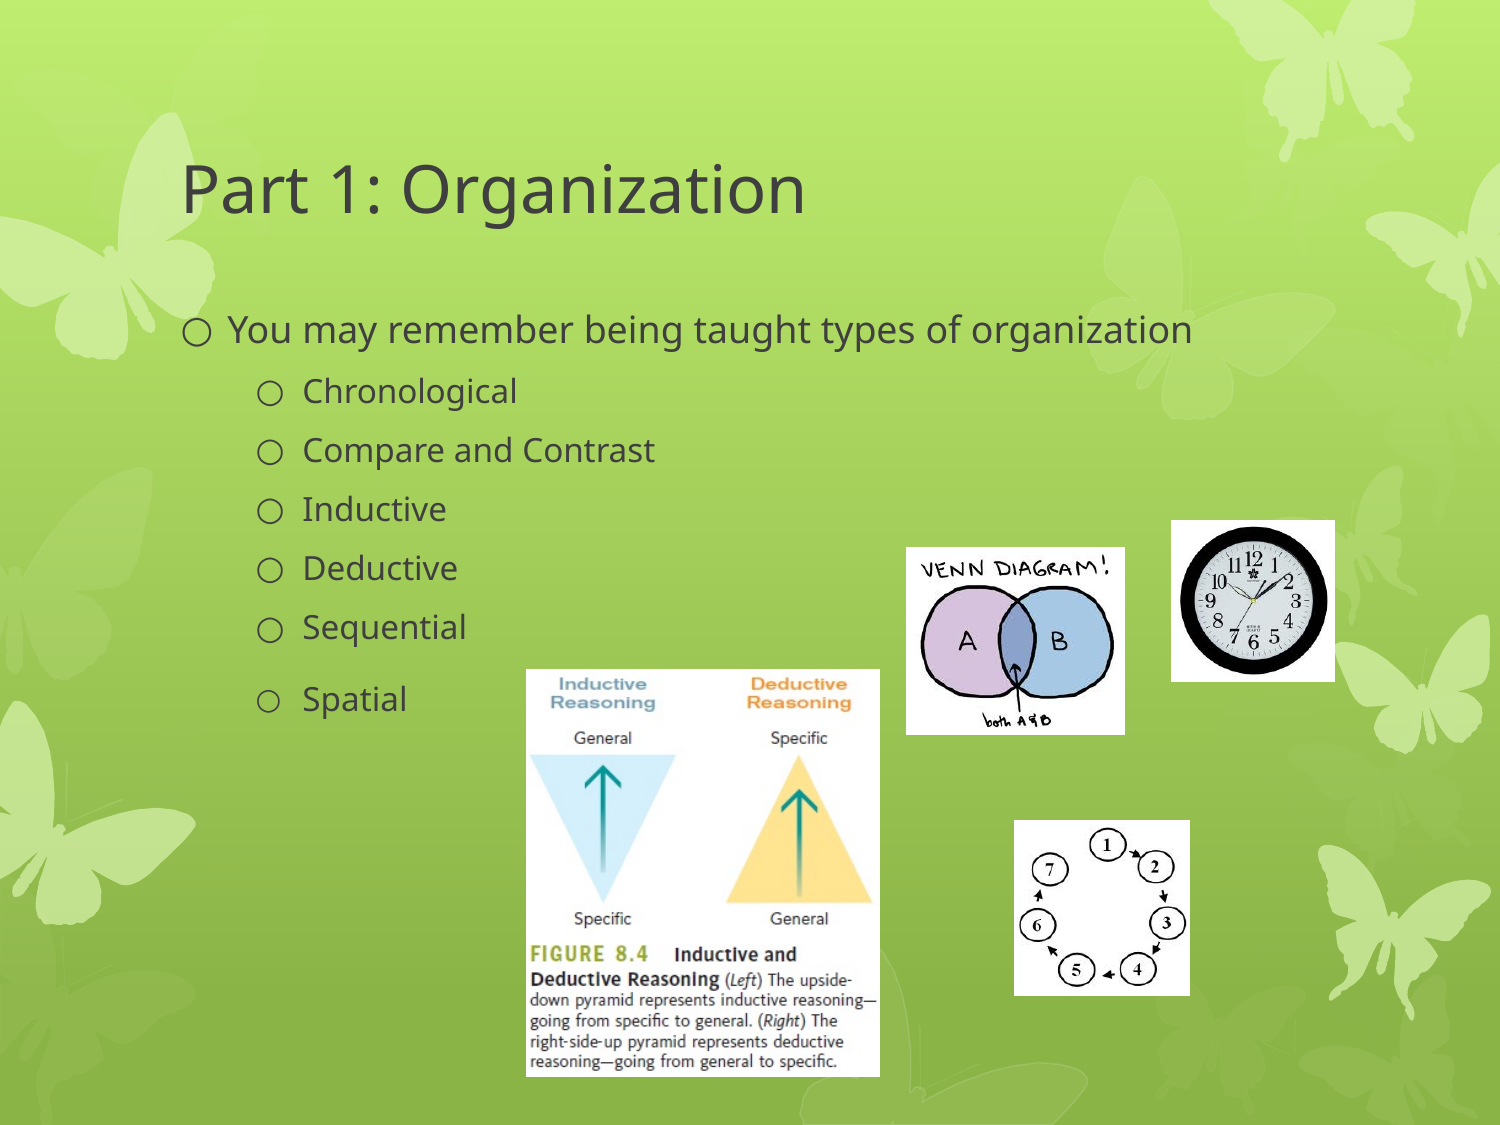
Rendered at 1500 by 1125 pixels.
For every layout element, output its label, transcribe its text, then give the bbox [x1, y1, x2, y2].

picture [1171, 520, 1335, 682]
picture [906, 546, 1125, 735]
picture [526, 669, 880, 1077]
list You may remember being taught types of organization Chronological Compare and Contrast Inductive Deductive Sequential Spatial [165, 62, 1335, 962]
picture [1014, 820, 1190, 996]
